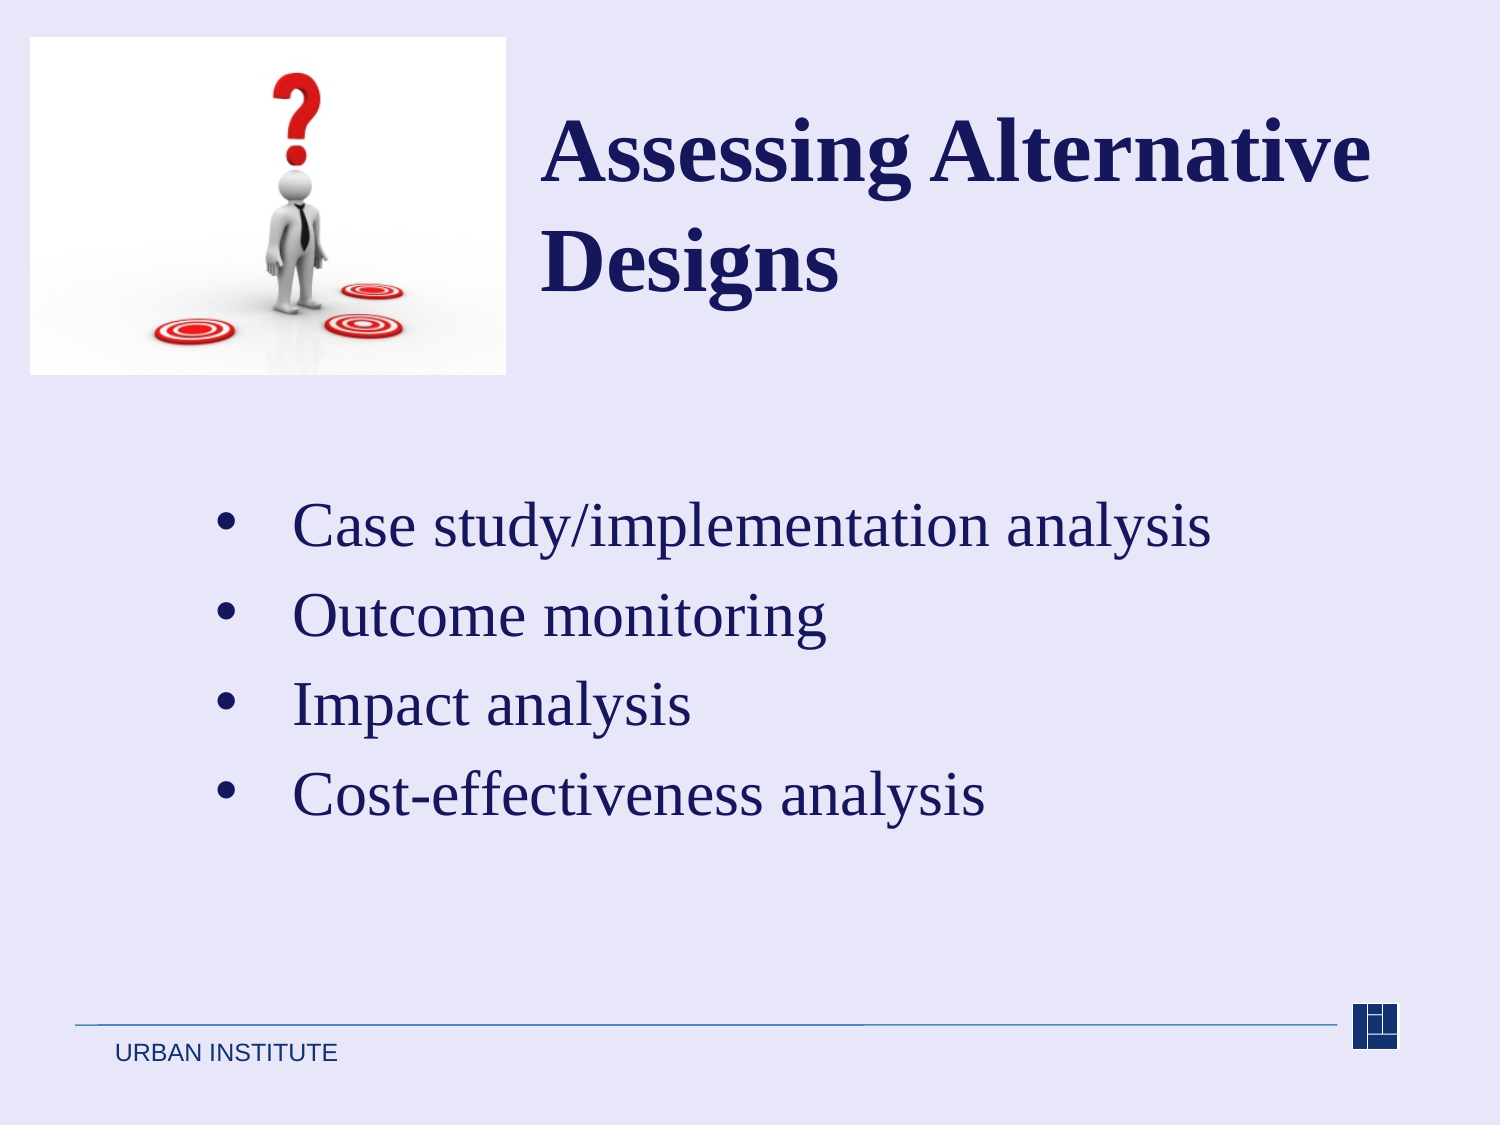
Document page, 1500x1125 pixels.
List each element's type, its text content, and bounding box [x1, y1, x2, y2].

title Assessing Alternative Designs [525, 50, 1488, 350]
picture [30, 37, 506, 376]
picture [1352, 1003, 1400, 1050]
subtitle Case study/implementation analysis Outcome monitoring Impact analysis Cost-effectiveness analysis [200, 474, 1250, 850]
